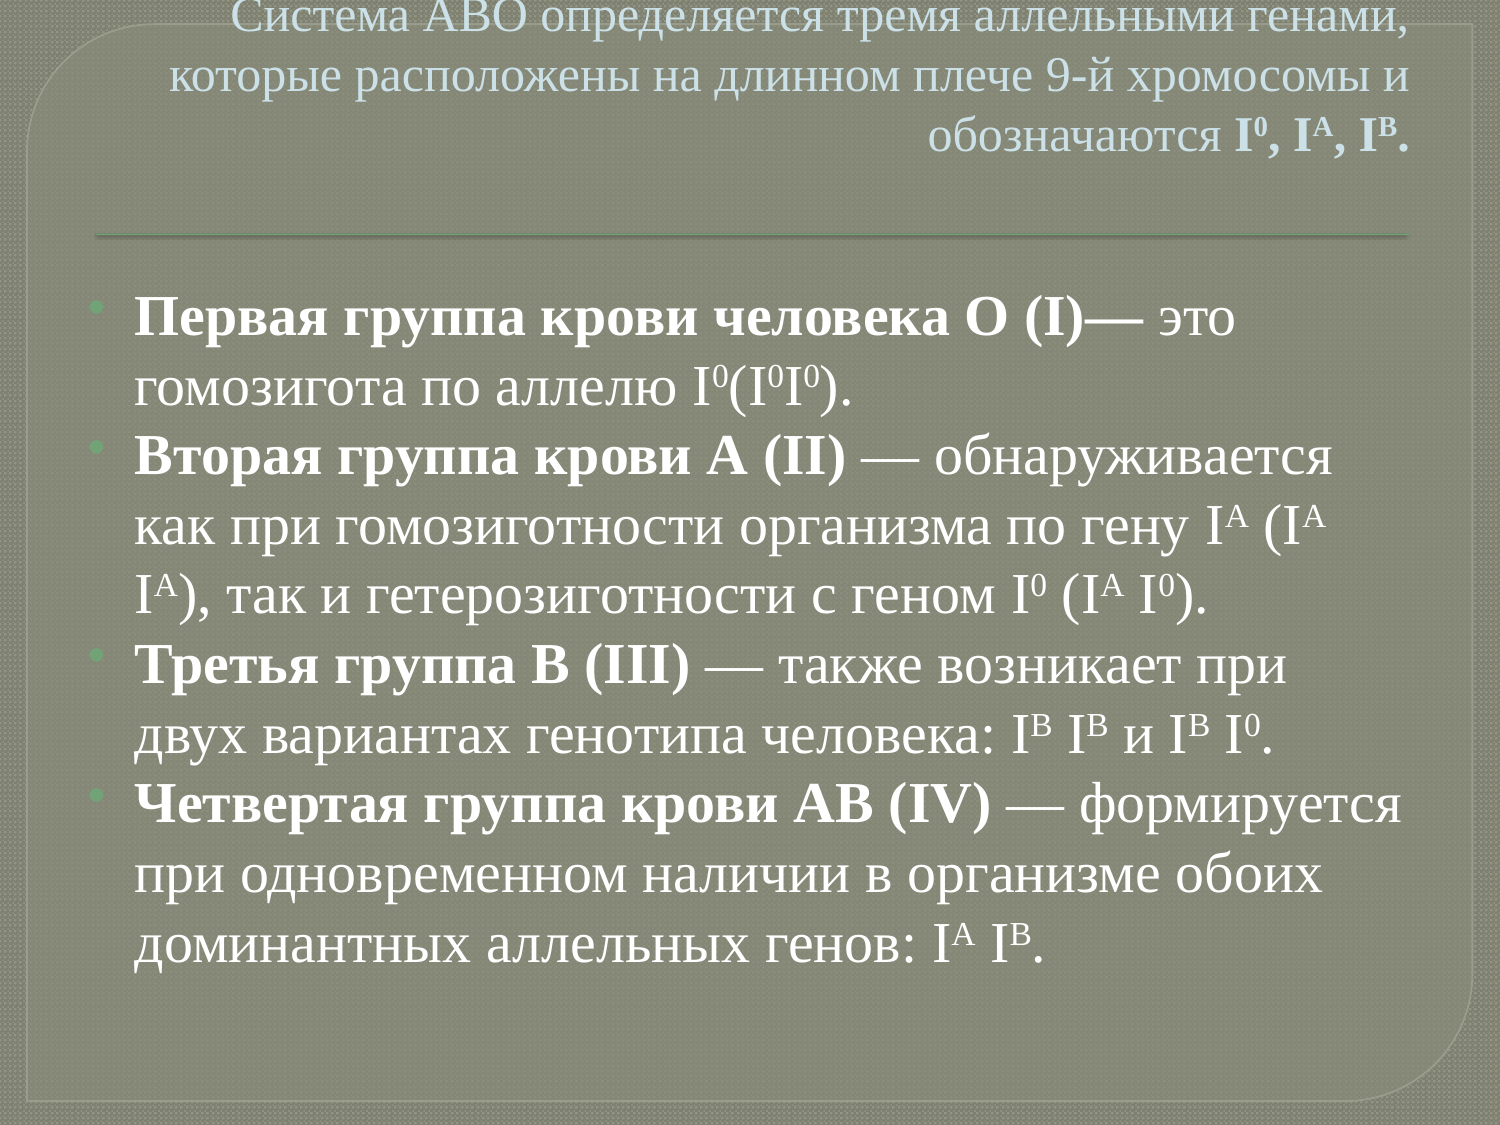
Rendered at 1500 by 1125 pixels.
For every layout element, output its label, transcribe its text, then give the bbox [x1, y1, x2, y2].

title Система АВО определяется тремя аллельными генами, которые расположены на длинном плече 9-й хромосомы и обозначаются I0, IА, IВ. [75, 41, 1425, 230]
list Первая группа крови человека О (I)— это гомозигота по аллелю I0(I0I0). Вторая группа крови А (II) — обнаруживается как при гомозиготности организма по гену IA (IA IA), так и гетерозиготности с геном I0 (IA I0). Третья группа В (III) — также возникает при двух вари­антах генотипа человека: IВ IВ и IВ I0. Четвертая группа крови АВ (IV) — формируется при од­новременном наличии в организме обоих доминантных ал­лельных генов: IA IВ. [75, 270, 1425, 1013]
